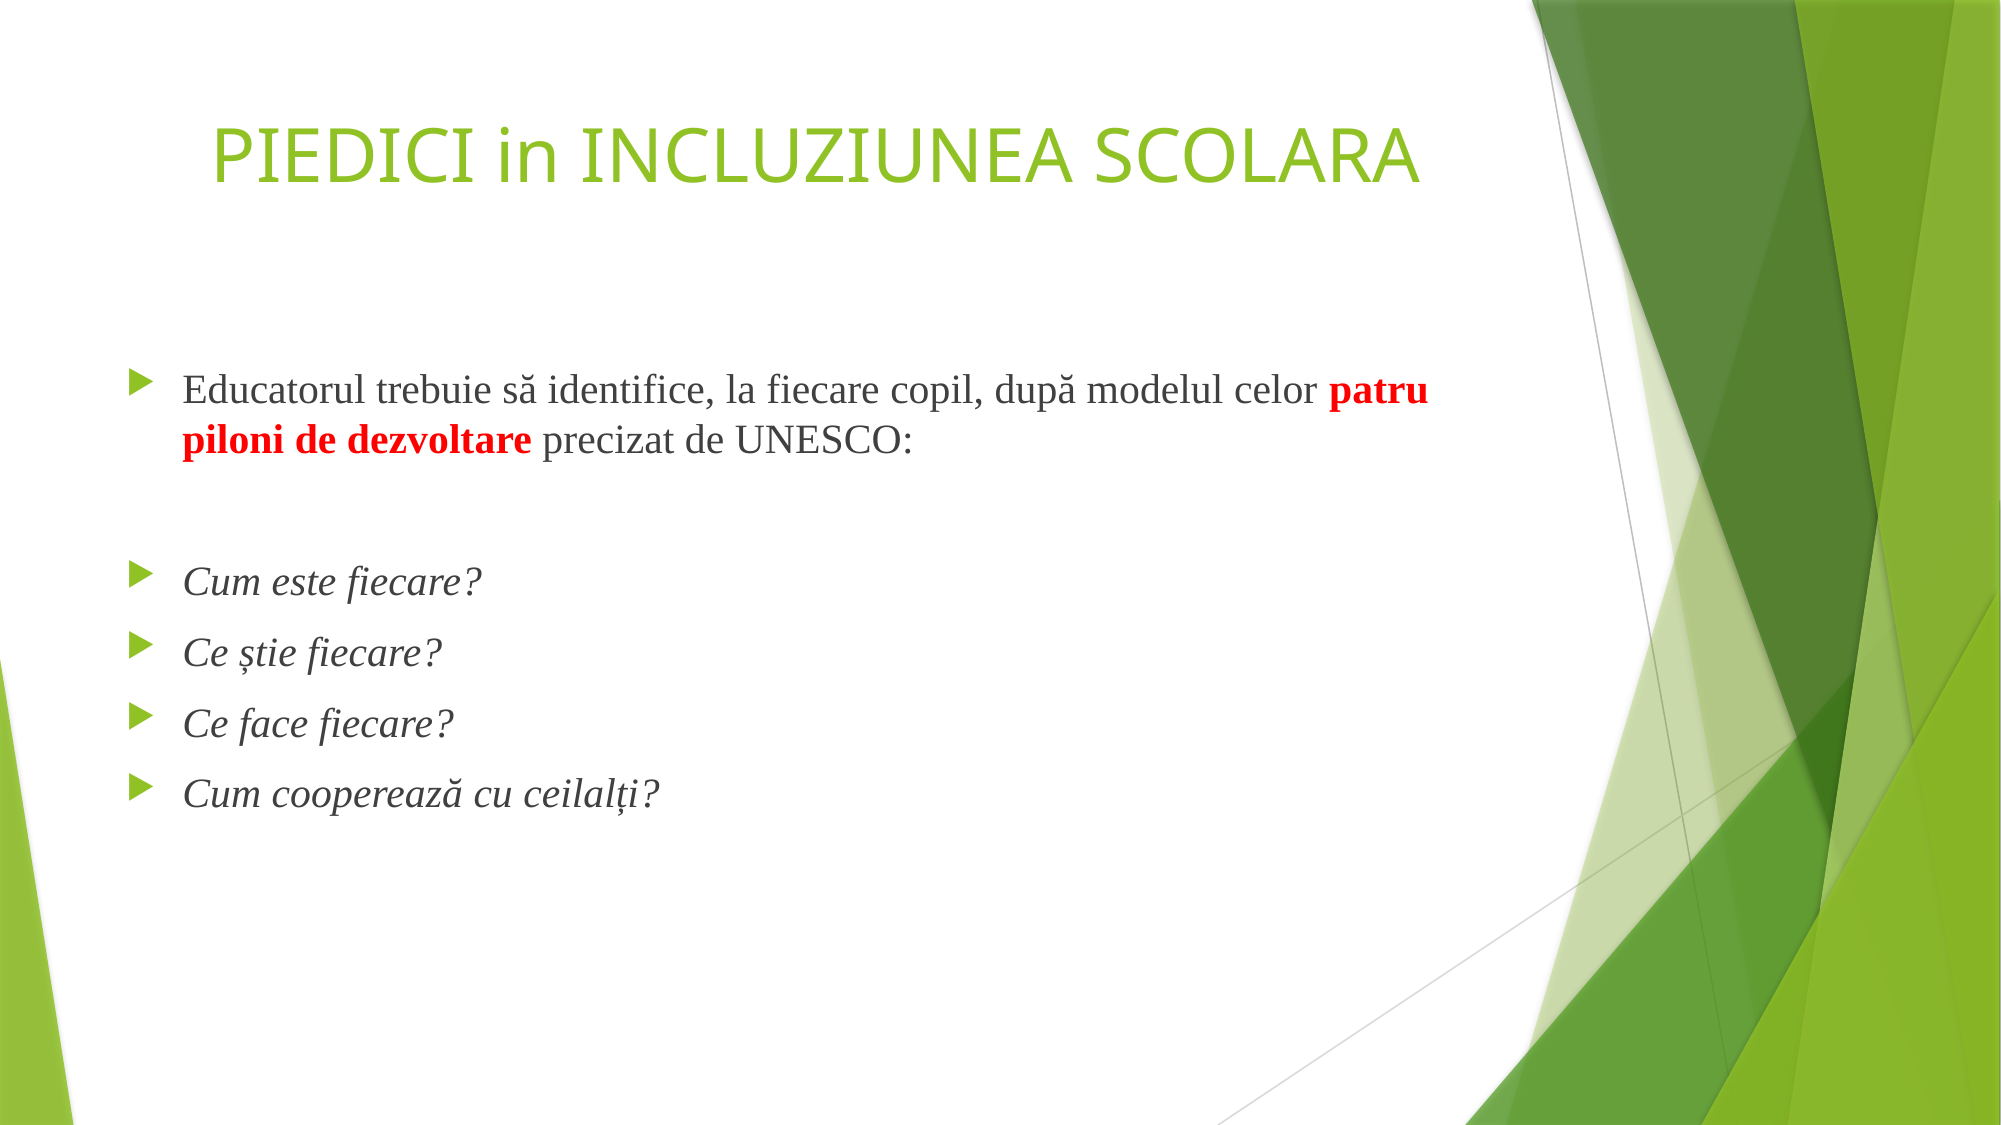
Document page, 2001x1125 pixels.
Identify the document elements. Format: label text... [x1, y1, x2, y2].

list Educatorul trebuie să identifice, la fiecare copil, după modelul celor patru piloni de dezvoltare precizat de UNESCO: Cum este fiecare? Ce știe fiecare? Ce face fiecare? Cum cooperează cu ceilalți? [111, 354, 1522, 992]
title PIEDICI in INCLUZIUNEA SCOLARA [111, 99, 1522, 317]
